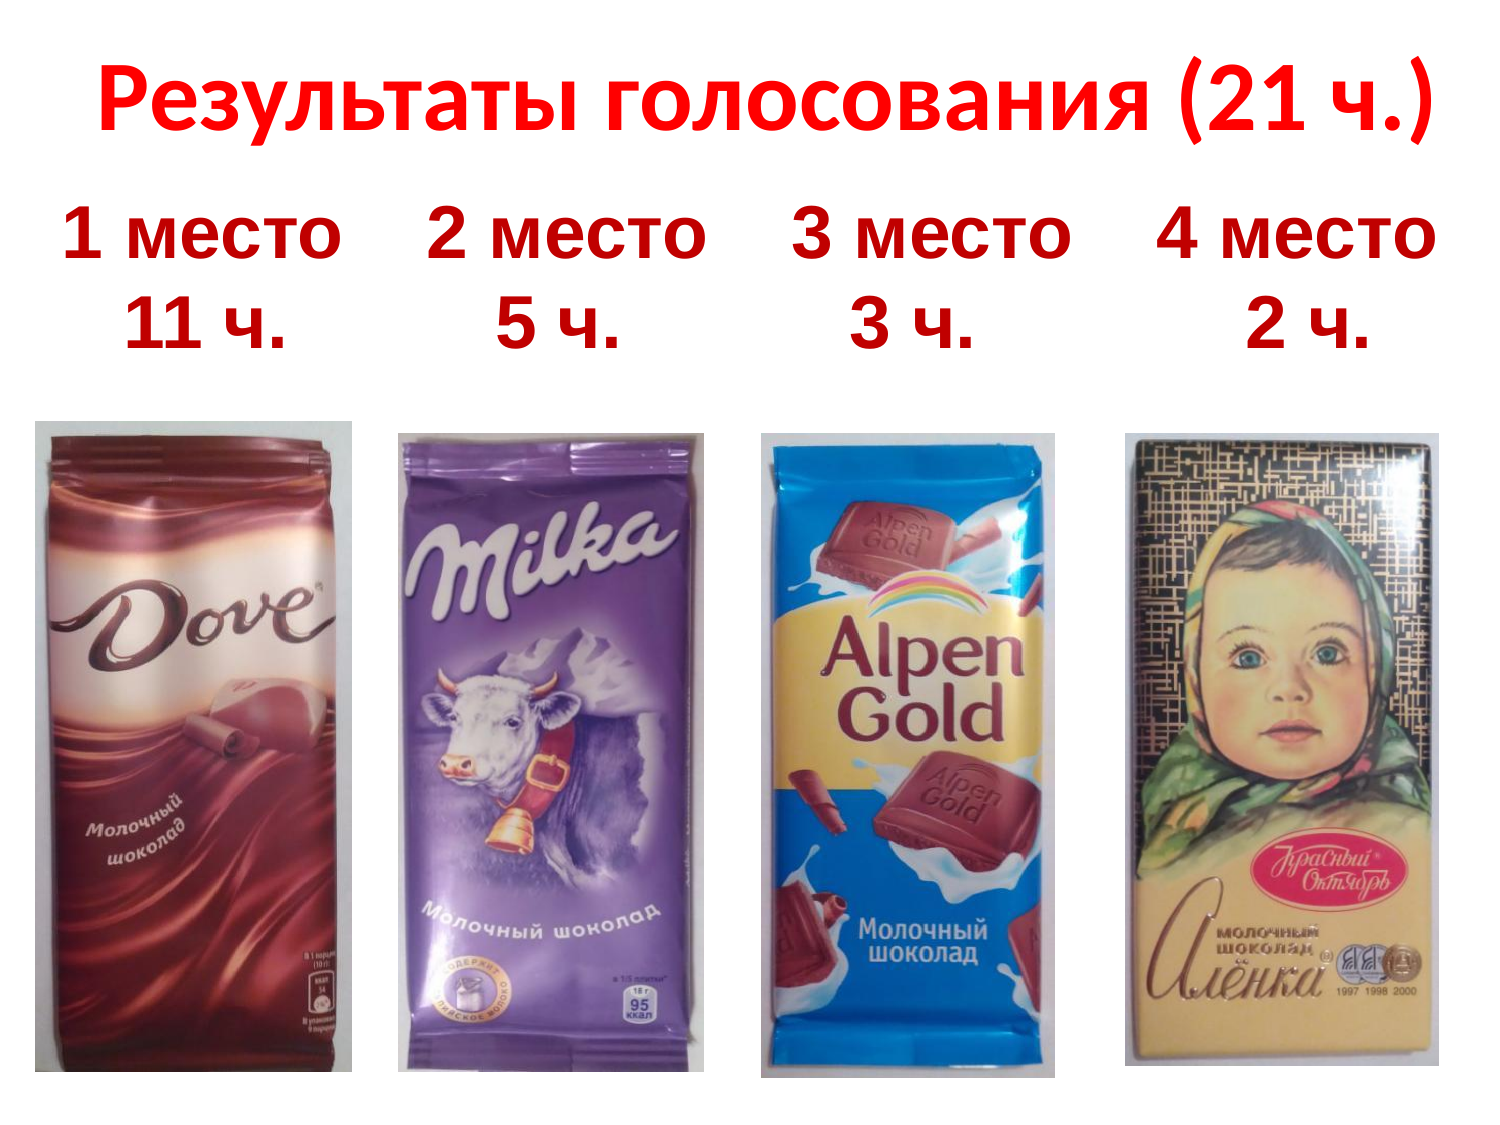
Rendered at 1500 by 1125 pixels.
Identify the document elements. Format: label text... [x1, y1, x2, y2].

text_box Результаты голосования (21 ч.) [0, 23, 1500, 159]
picture [398, 433, 704, 1072]
picture [34, 421, 352, 1072]
text_box 1 место 2 место 3 место 4 место 11 ч. 5 ч. 3 ч. 2 ч. [46, 175, 1465, 371]
picture [1124, 433, 1439, 1066]
picture [761, 433, 1055, 1078]
